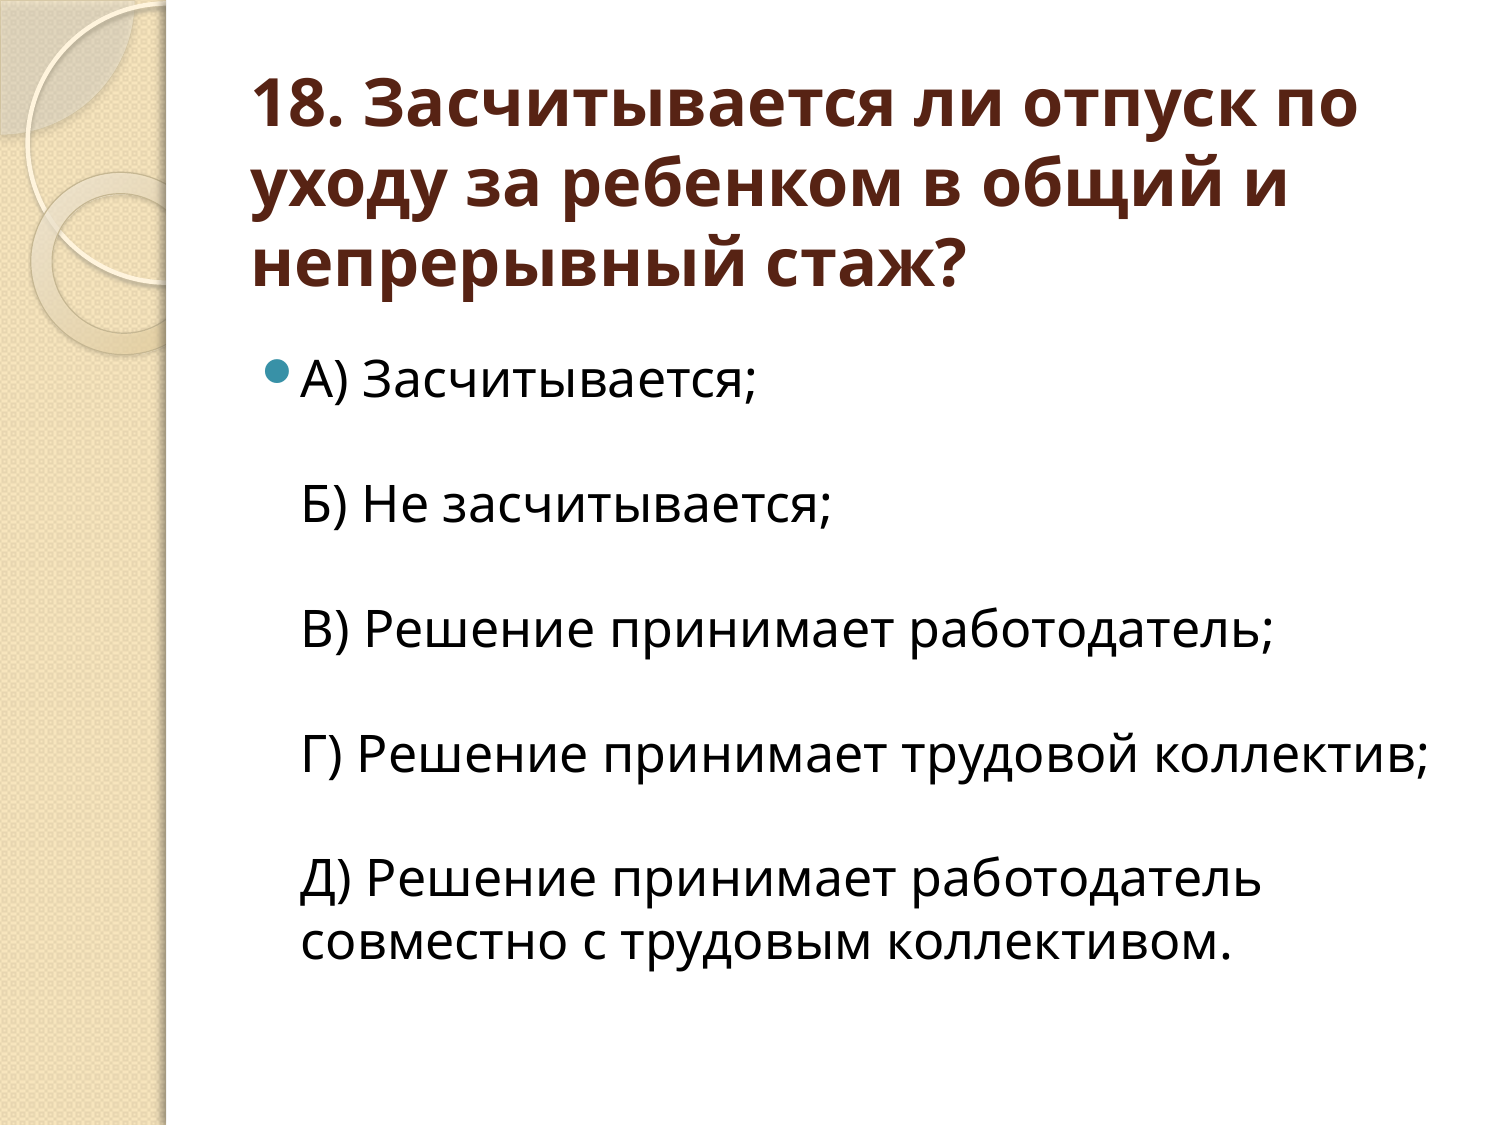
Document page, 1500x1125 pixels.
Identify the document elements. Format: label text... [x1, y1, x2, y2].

list A) Засчитывается; Б) Не засчитывается; В) Решение принимает работодатель; Г) Решение принимает трудовой коллектив; Д) Решение принимает работодатель совместно с трудовым коллективом. [235, 338, 1466, 1025]
title 18. Засчитывается ли отпуск по уходу за ребенком в общий и непрерывный стаж? [235, 45, 1466, 315]
